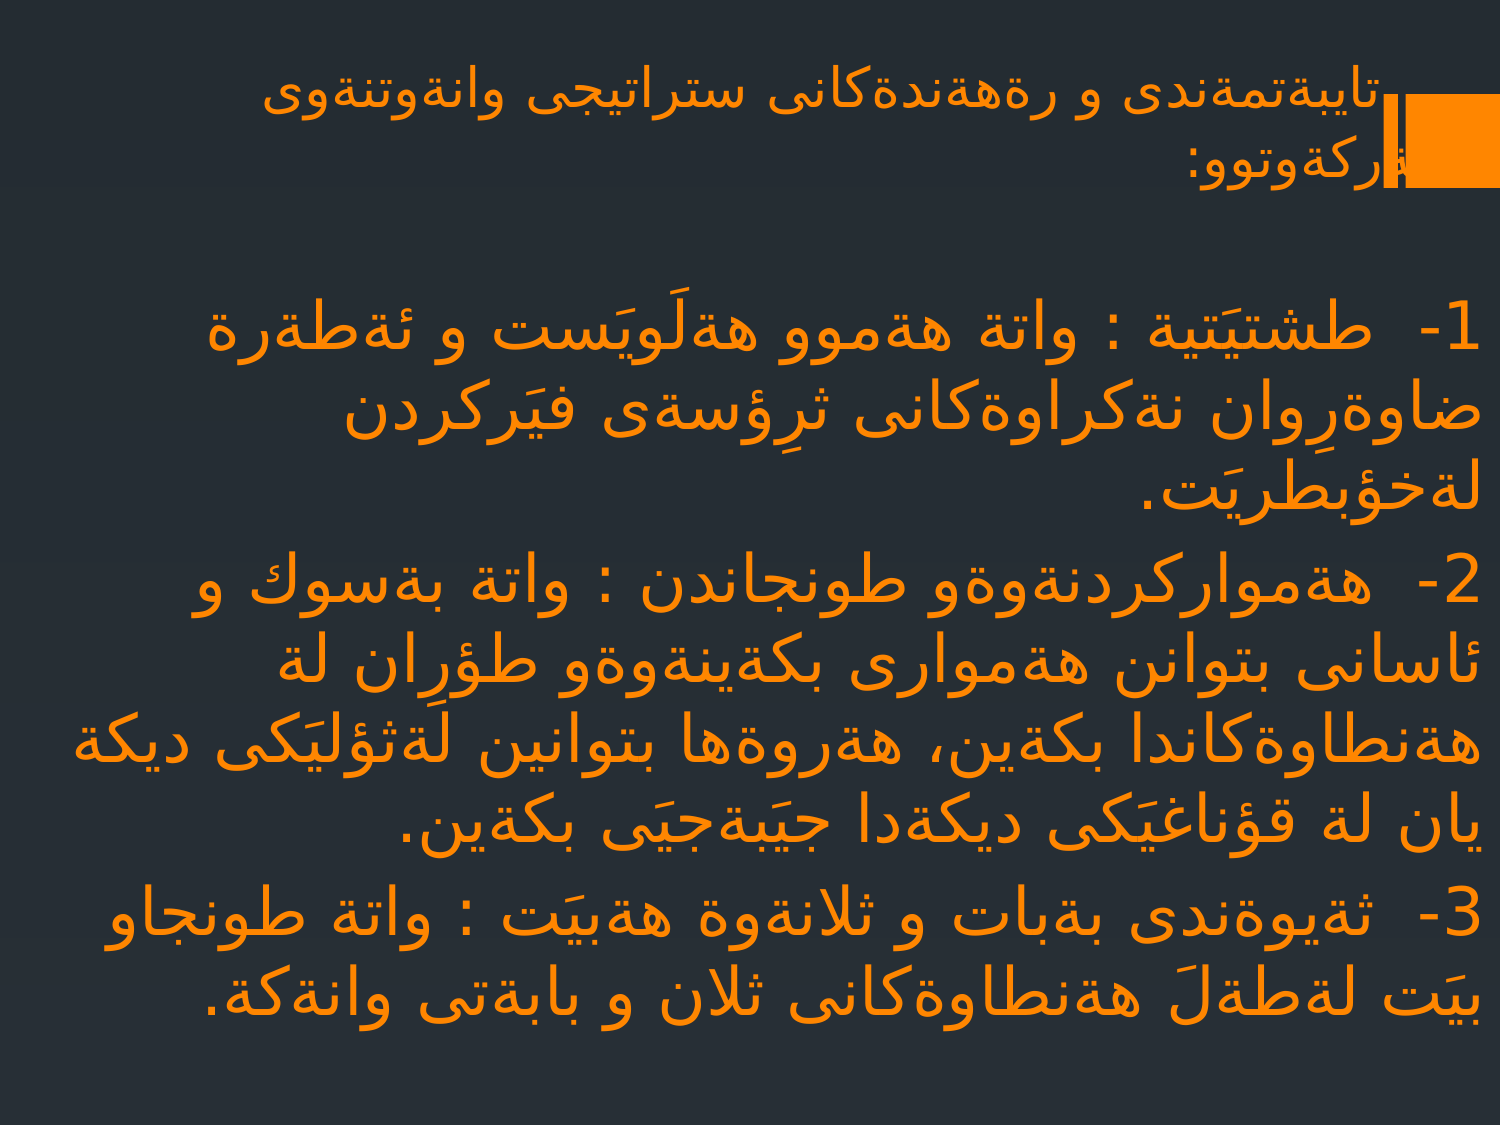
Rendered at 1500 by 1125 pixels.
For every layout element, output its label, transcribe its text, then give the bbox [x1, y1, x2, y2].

title تايبةتمةندى و رةهةندةكانى ستراتيجى وانةوتنةوى سةركةوتوو: [24, 24, 1475, 263]
subtitle 1- طشتيَتية : واتة هةموو هةلَويَست و ئةطةرة ضاوةرِوان نةكراوةكانى ثرِؤسةى فيَركردن لةخؤبطريَت. 2- هةمواركردنةوةو طونجاندن : واتة بةسوك و ئاسانى بتوانن هةموارى بكةينةوةو طؤرِان لة هةنطاوةكاندا بكةين، هةروةها بتوانين لةثؤليَكى ديكة يان لة قؤناغيَكى ديكةدا جيَبةجيَى بكةين. 3- ثةيوةندى بةبات و ثلانةوة هةبيَت : واتة طونجاو بيَت لةطةلَ هةنطاوةكانى ثلان و بابةتى وانةكة. [24, 275, 1500, 1100]
